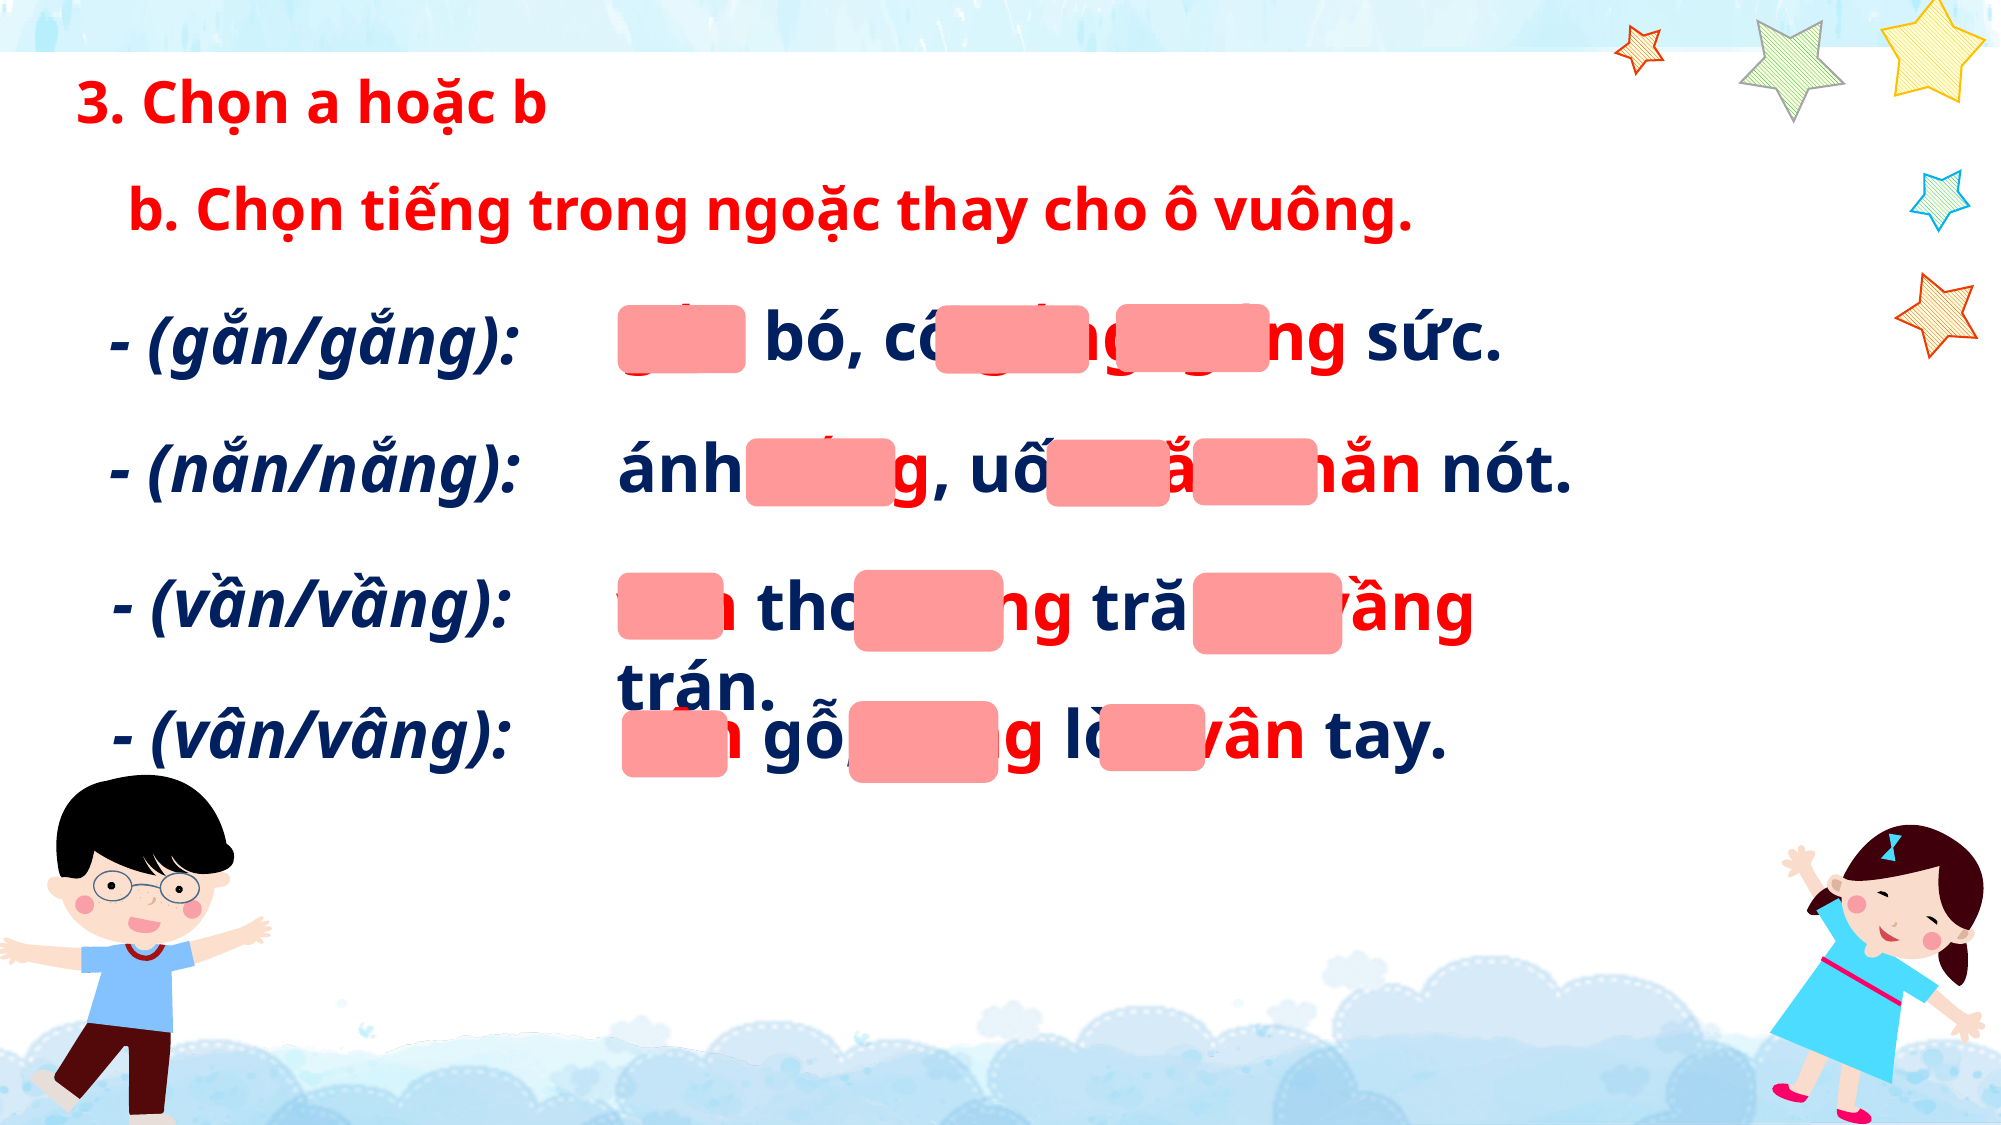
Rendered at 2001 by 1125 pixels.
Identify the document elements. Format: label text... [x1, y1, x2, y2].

text_box 3. Chọn a hoặc b [56, 55, 1787, 146]
text_box [852, 568, 1005, 653]
text_box [1738, 52, 1847, 124]
text_box [1114, 303, 1271, 374]
text_box [616, 304, 747, 375]
text_box gắn bó, cố gắng, gắng sức. [600, 284, 1676, 384]
text_box ánh nắng, uốn nắn , nắn nót. [597, 415, 1673, 516]
text_box [1191, 437, 1319, 507]
text_box [847, 700, 1000, 784]
text_box - (gắn/gắng): [89, 287, 600, 388]
text_box [934, 304, 1091, 375]
picture [0, 774, 2001, 1125]
text_box - (vân/vâng): [92, 681, 603, 782]
text_box [1909, 169, 1971, 233]
text_box [744, 437, 897, 508]
text_box - (nắn/nắng): [89, 415, 597, 516]
text_box [1613, 52, 1665, 76]
text_box b. Chọn tiếng trong ngoặc thay cho ô vuông. [107, 162, 1838, 252]
text_box [1191, 571, 1344, 656]
text_box [1893, 52, 1976, 104]
text_box vân gỗ, vâng lời, vân tay. [603, 681, 1679, 782]
text_box [616, 571, 725, 641]
picture [0, 0, 2000, 52]
text_box vần thơ, vầng trăng, vầng trán. [596, 553, 1673, 734]
text_box [1098, 703, 1207, 773]
text_box [1893, 271, 1979, 360]
text_box [1045, 438, 1171, 508]
text_box - (vần/vầng): [92, 550, 585, 651]
text_box [620, 709, 729, 779]
